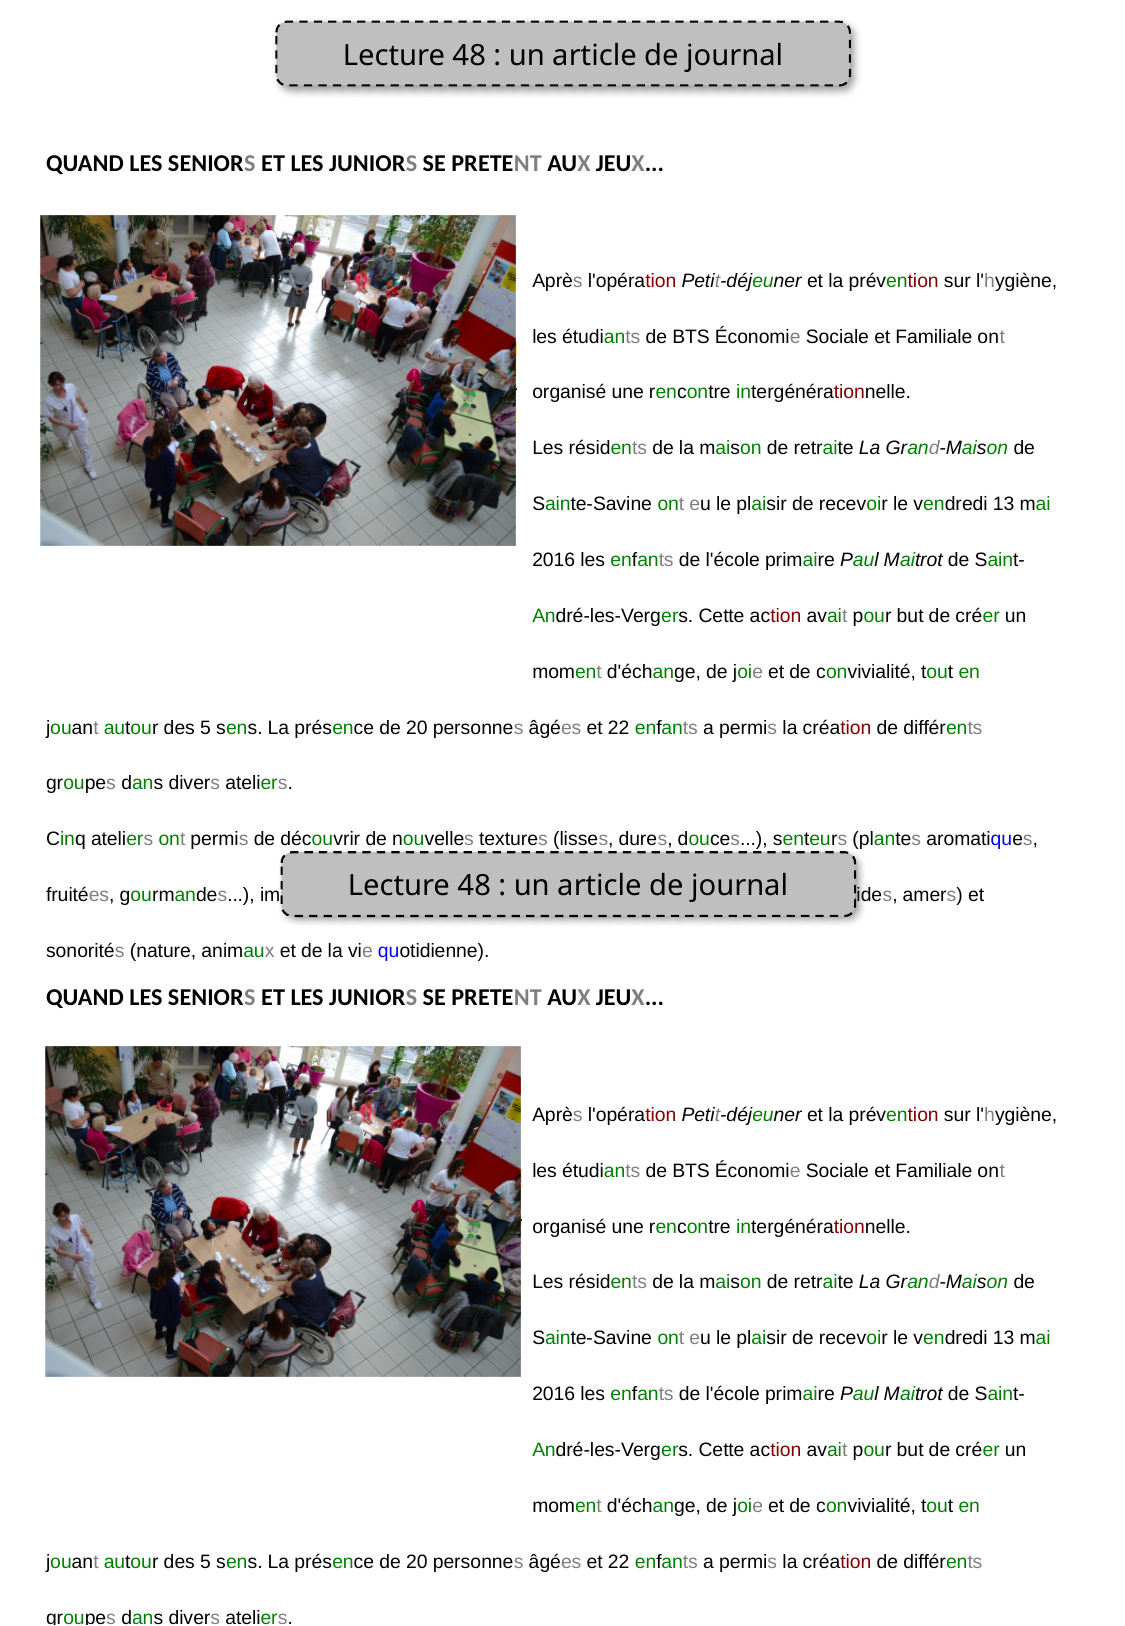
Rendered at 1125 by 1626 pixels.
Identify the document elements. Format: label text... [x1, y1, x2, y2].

picture [36, 213, 517, 548]
picture [41, 1044, 522, 1378]
text_box Lecture 48 : un article de journal [275, 20, 851, 87]
text_box QUAND LES SENIORS ET LES JUNIORS SE PRETENT AUX JEUX... Après l'opération Petit-déjeuner et la prévention sur l'hygiène, les étudiants de BTS Économie Sociale et Familiale ont organisé une rencontre intergénérationnelle. Les résidents de la maison de retraite La Grand-Maison de Sainte-Savine ont eu le plaisir de recevoir le vendredi 13 mai 2016 les enfants de l'école primaire Paul Maitrot de Saint-André-les-Vergers. Cette action avait pour but de créer un moment d'échange, de joie et de convivialité, tout en jouant autour des 5 sens. La présence de 20 personnes âgées et 22 enfants a permis la création de différents groupes dans divers ateliers. Cinq ateliers ont permis de découvrir de nouvelles textures (lisses, dures, douces...), senteurs (plantes aromatiques, fruitées, gourmandes...), images (anciennes et nouvelles générations), goûts (sucrés, salés, acides, amers) et sonorités (nature, animaux et de la vie quotidienne). [31, 114, 1073, 948]
text_box Lecture 48 : un article de journal [280, 851, 856, 917]
text_box QUAND LES SENIORS ET LES JUNIORS SE PRETENT AUX JEUX... Après l'opération Petit-déjeuner et la prévention sur l'hygiène, les étudiants de BTS Économie Sociale et Familiale ont organisé une rencontre intergénérationnelle. Les résidents de la maison de retraite La Grand-Maison de Sainte-Savine ont eu le plaisir de recevoir le vendredi 13 mai 2016 les enfants de l'école primaire Paul Maitrot de Saint-André-les-Vergers. Cette action avait pour but de créer un moment d'échange, de joie et de convivialité, tout en jouant autour des 5 sens. La présence de 20 personnes âgées et 22 enfants a permis la création de différents groupes dans divers ateliers. Cinq ateliers ont permis de découvrir de nouvelles textures (lisses, dures, douces...), senteurs (plantes aromatiques, fruitées, gourmandes...), images (anciennes et nouvelles générations), goûts (sucrés, salés, acides, amers) et sonorités (nature, animaux et de la vie quotidienne). [31, 948, 1073, 1625]
